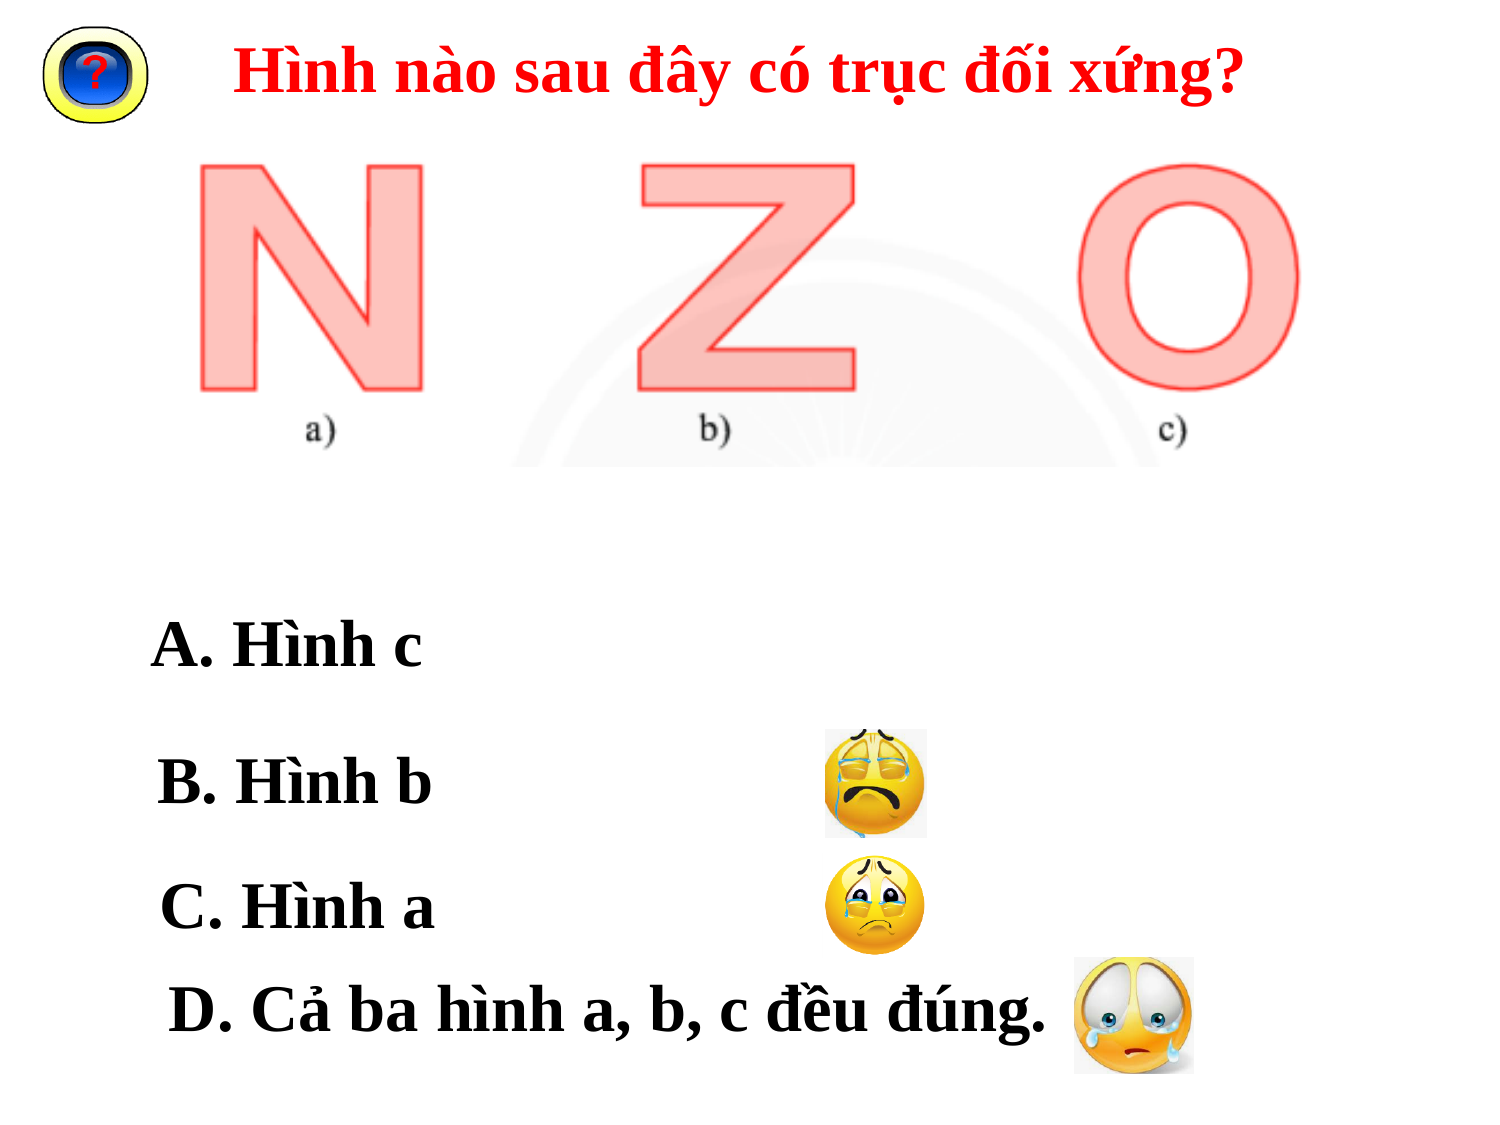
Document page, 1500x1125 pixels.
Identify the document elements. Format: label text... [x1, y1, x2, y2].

picture [187, 149, 1313, 467]
text_box C. Hình a [144, 853, 819, 949]
text_box B. Hình b [142, 729, 823, 825]
text_box D. Cả ba hình a, b, c đều đúng. [154, 957, 1073, 1053]
picture [1074, 957, 1194, 1074]
picture [825, 729, 927, 838]
picture [821, 853, 927, 959]
text_box Hình nào sau đây có trục đối xứng? [218, 18, 1356, 113]
text_box A. Hình c [135, 592, 819, 688]
picture [30, 24, 156, 132]
